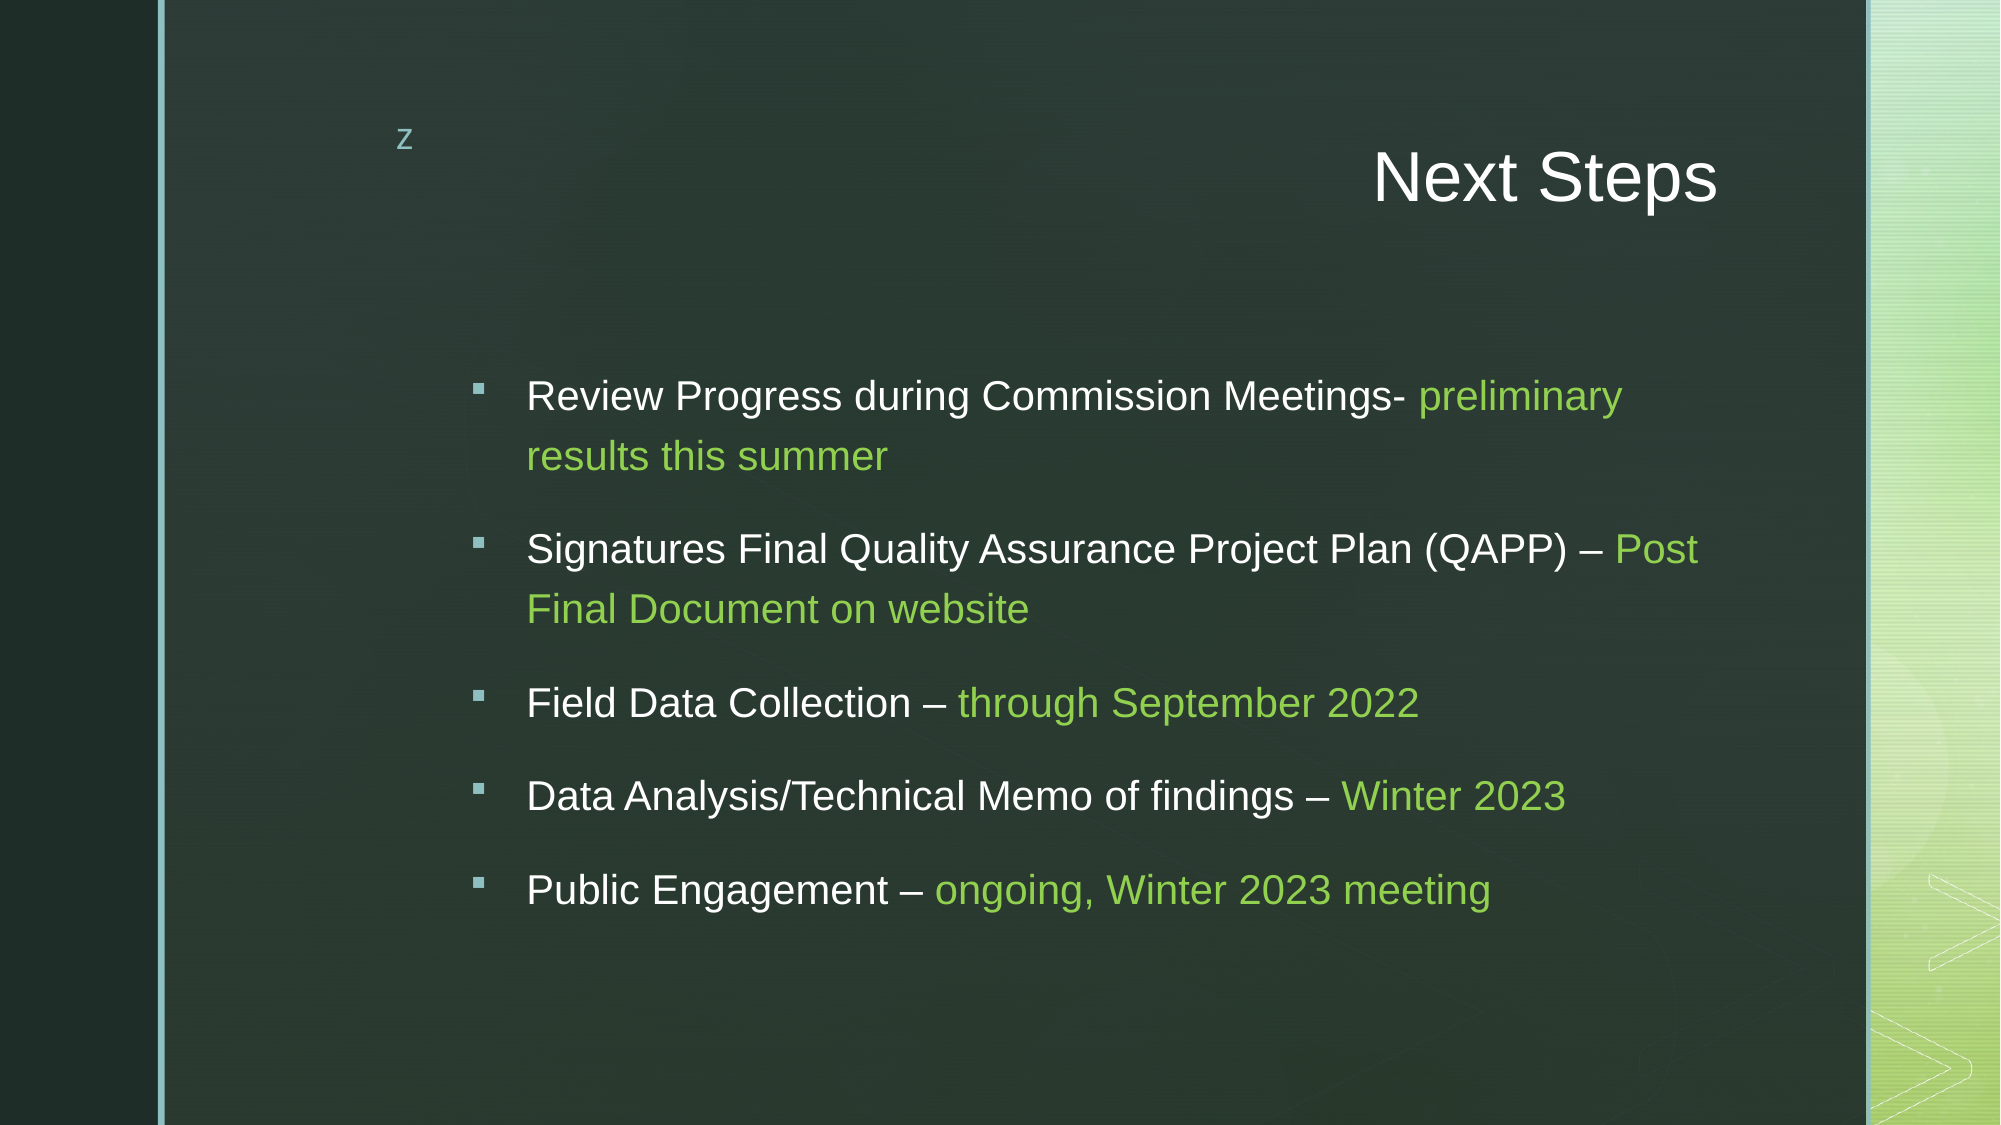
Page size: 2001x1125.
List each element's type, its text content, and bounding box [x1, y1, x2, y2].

picture [1871, 0, 2001, 1125]
list Review Progress during Commission Meetings- preliminary results this summer Signatures Final Quality Assurance Project Plan (QAPP) – Post Final Document on website Field Data Collection – through September 2022 Data Analysis/Technical Memo of findings – Winter 2023 Public Engagement – ongoing, Winter 2023 meeting [454, 266, 1734, 1006]
title Next Steps [428, 132, 1734, 310]
